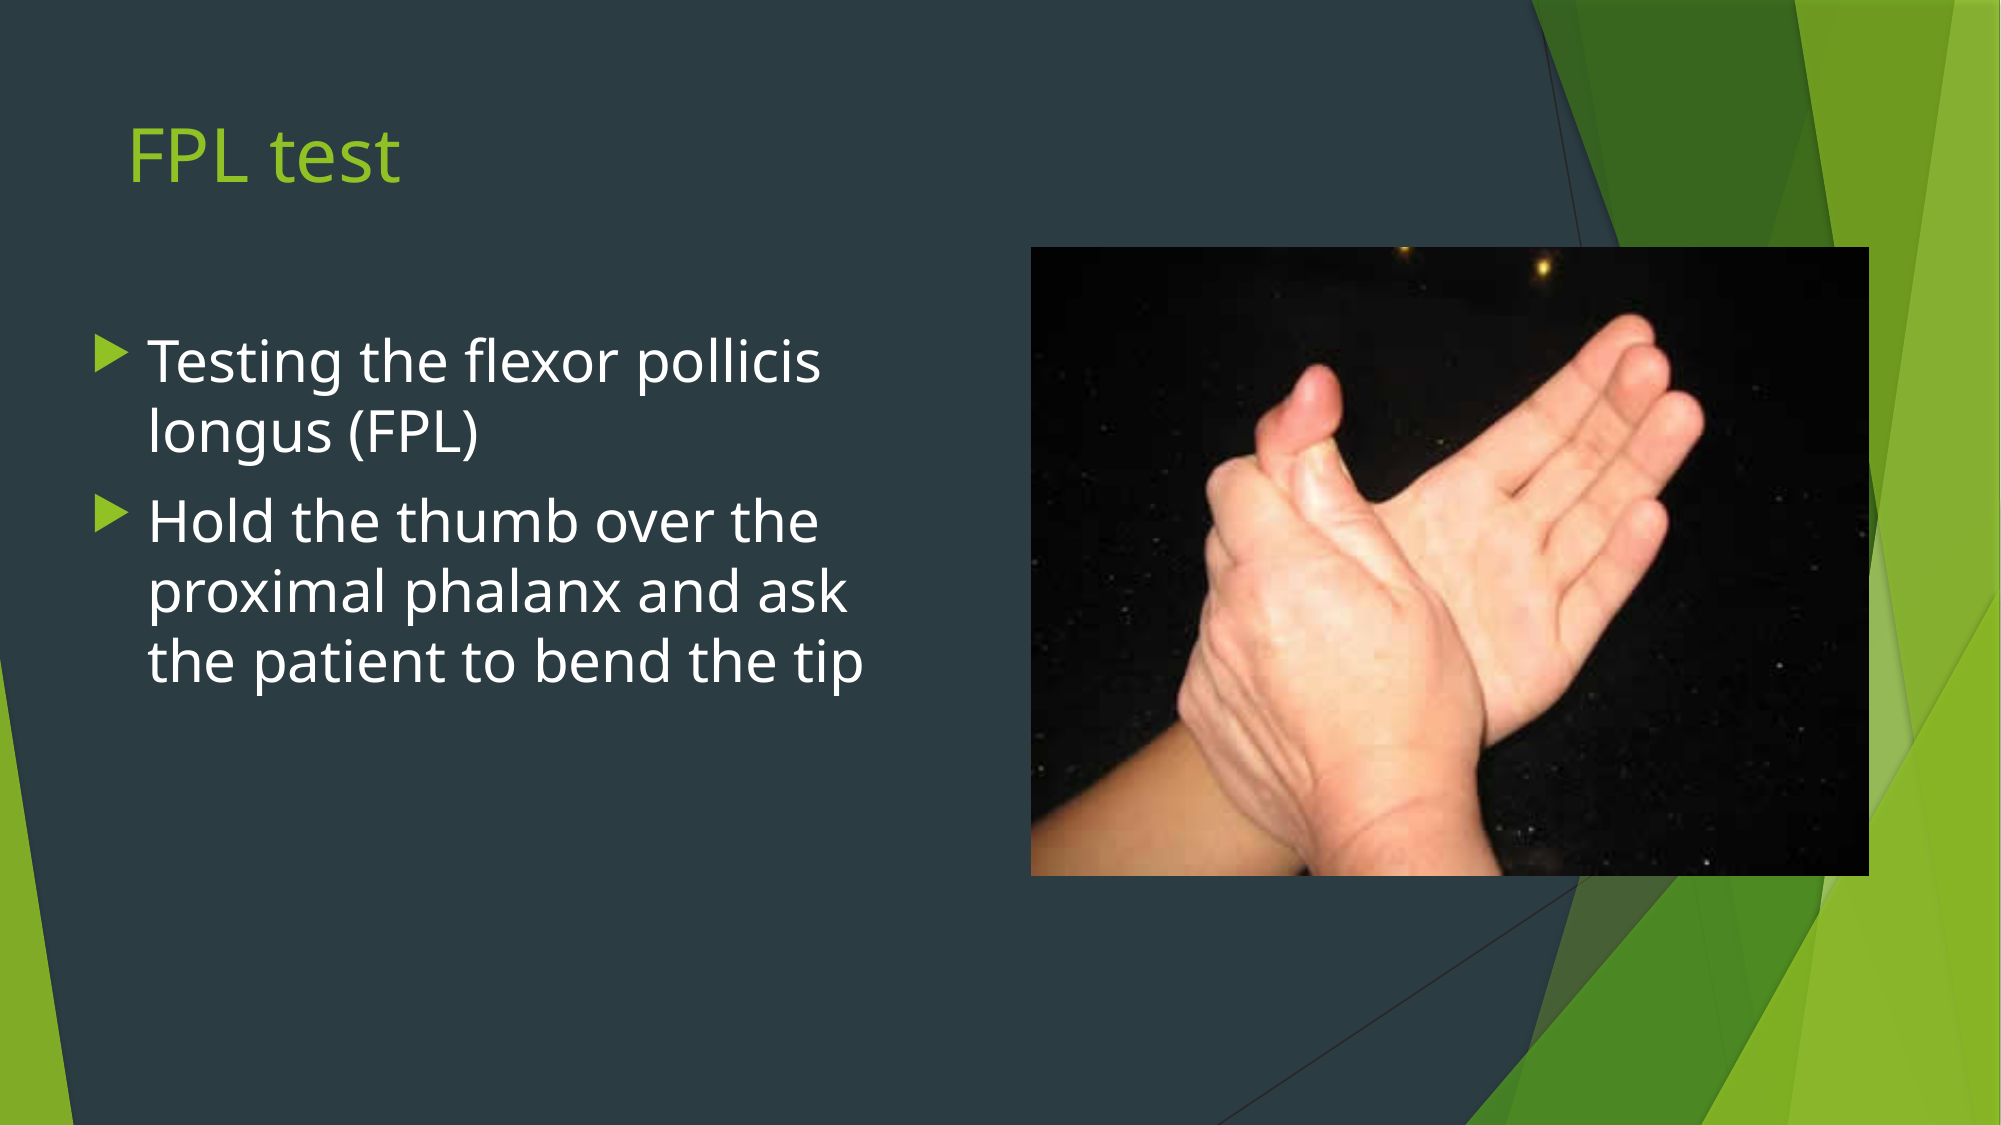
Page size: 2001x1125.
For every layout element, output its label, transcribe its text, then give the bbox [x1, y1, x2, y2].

picture [1031, 246, 1870, 877]
list Testing the flexor pollicis longus (FPL) Hold the thumb over the proximal phalanx and ask the patient to bend the tip [75, 316, 963, 954]
title FPL test [111, 99, 1522, 317]
